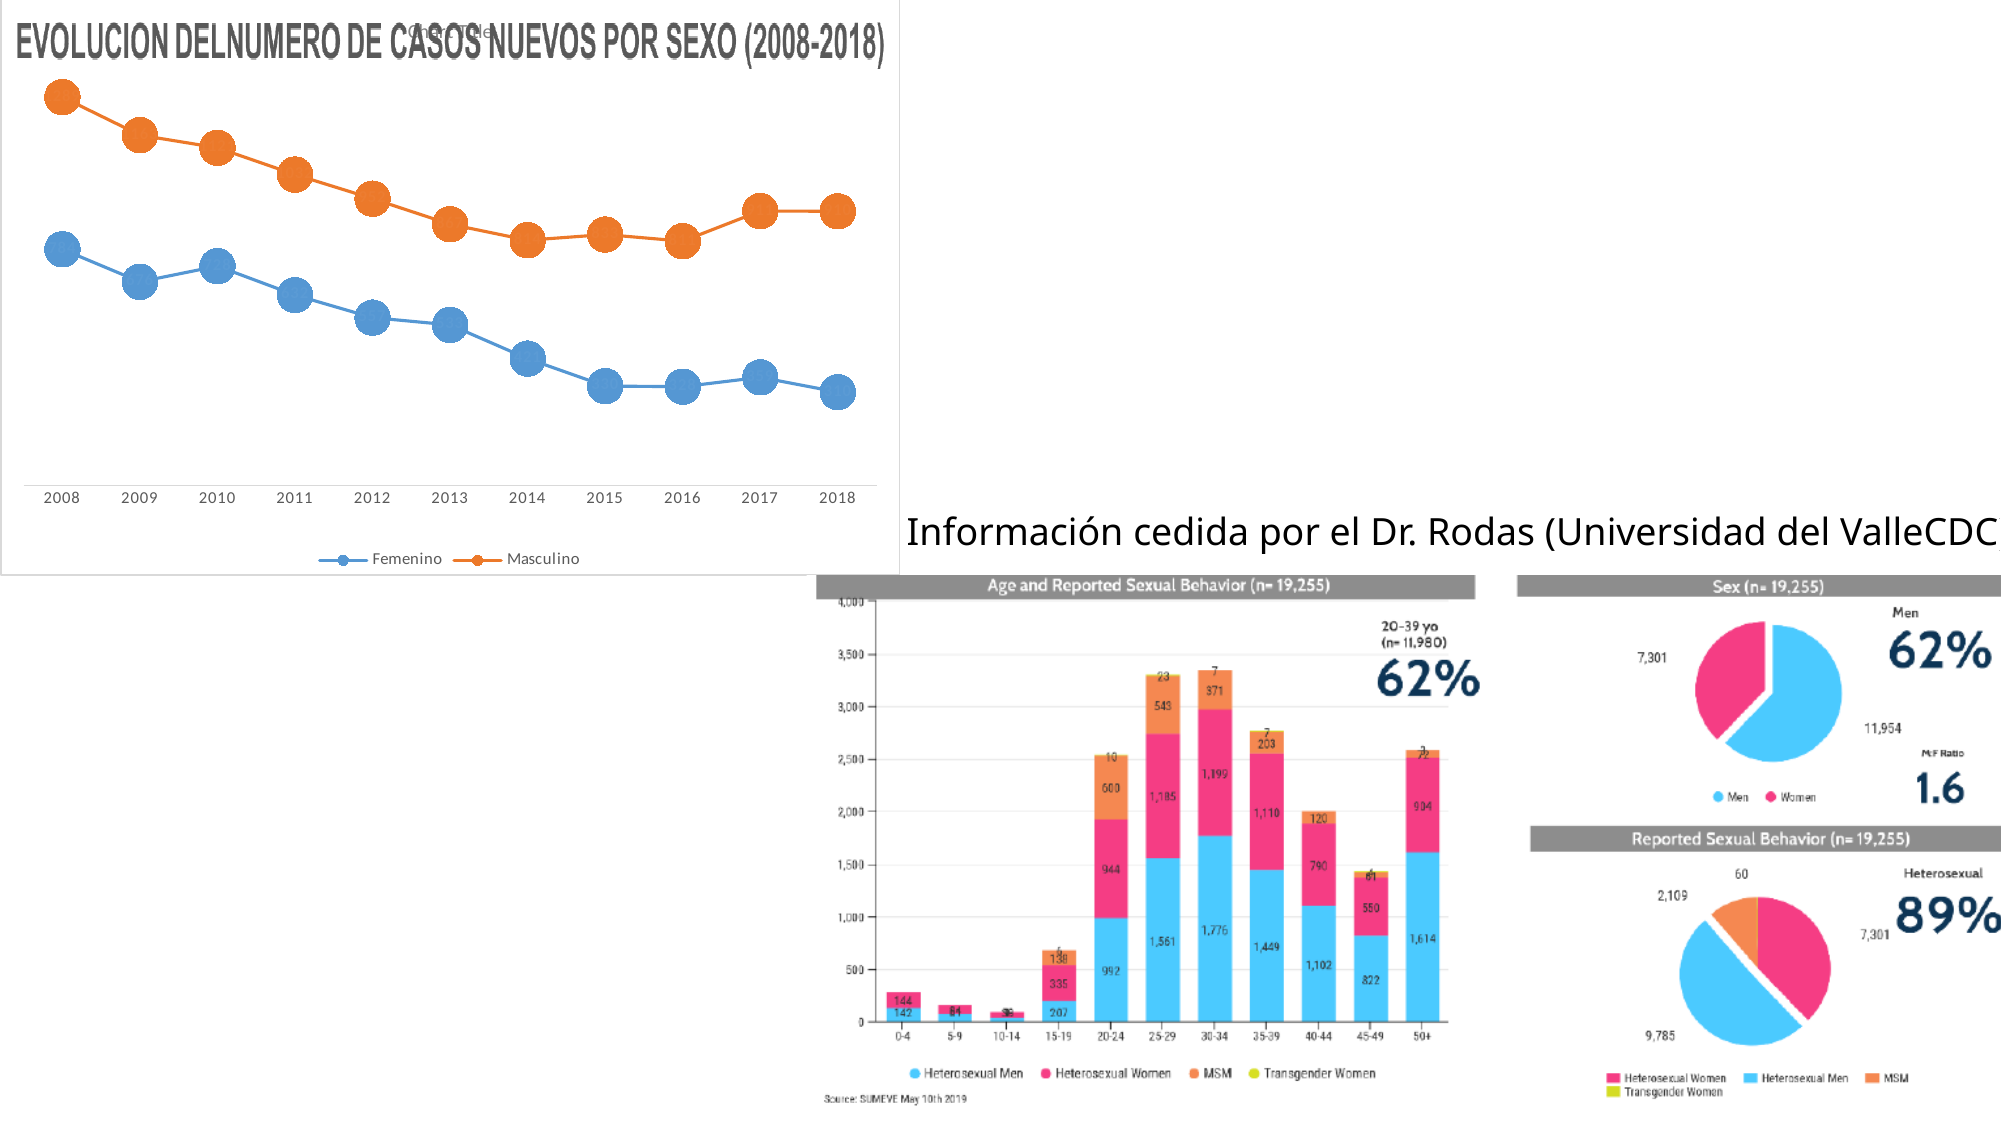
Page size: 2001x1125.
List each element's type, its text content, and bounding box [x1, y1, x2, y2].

picture [806, 575, 2000, 1120]
chart [0, 0, 901, 576]
text_box Información cedida por el Dr. Rodas (Universidad del ValleCDC) [901, 500, 2000, 560]
